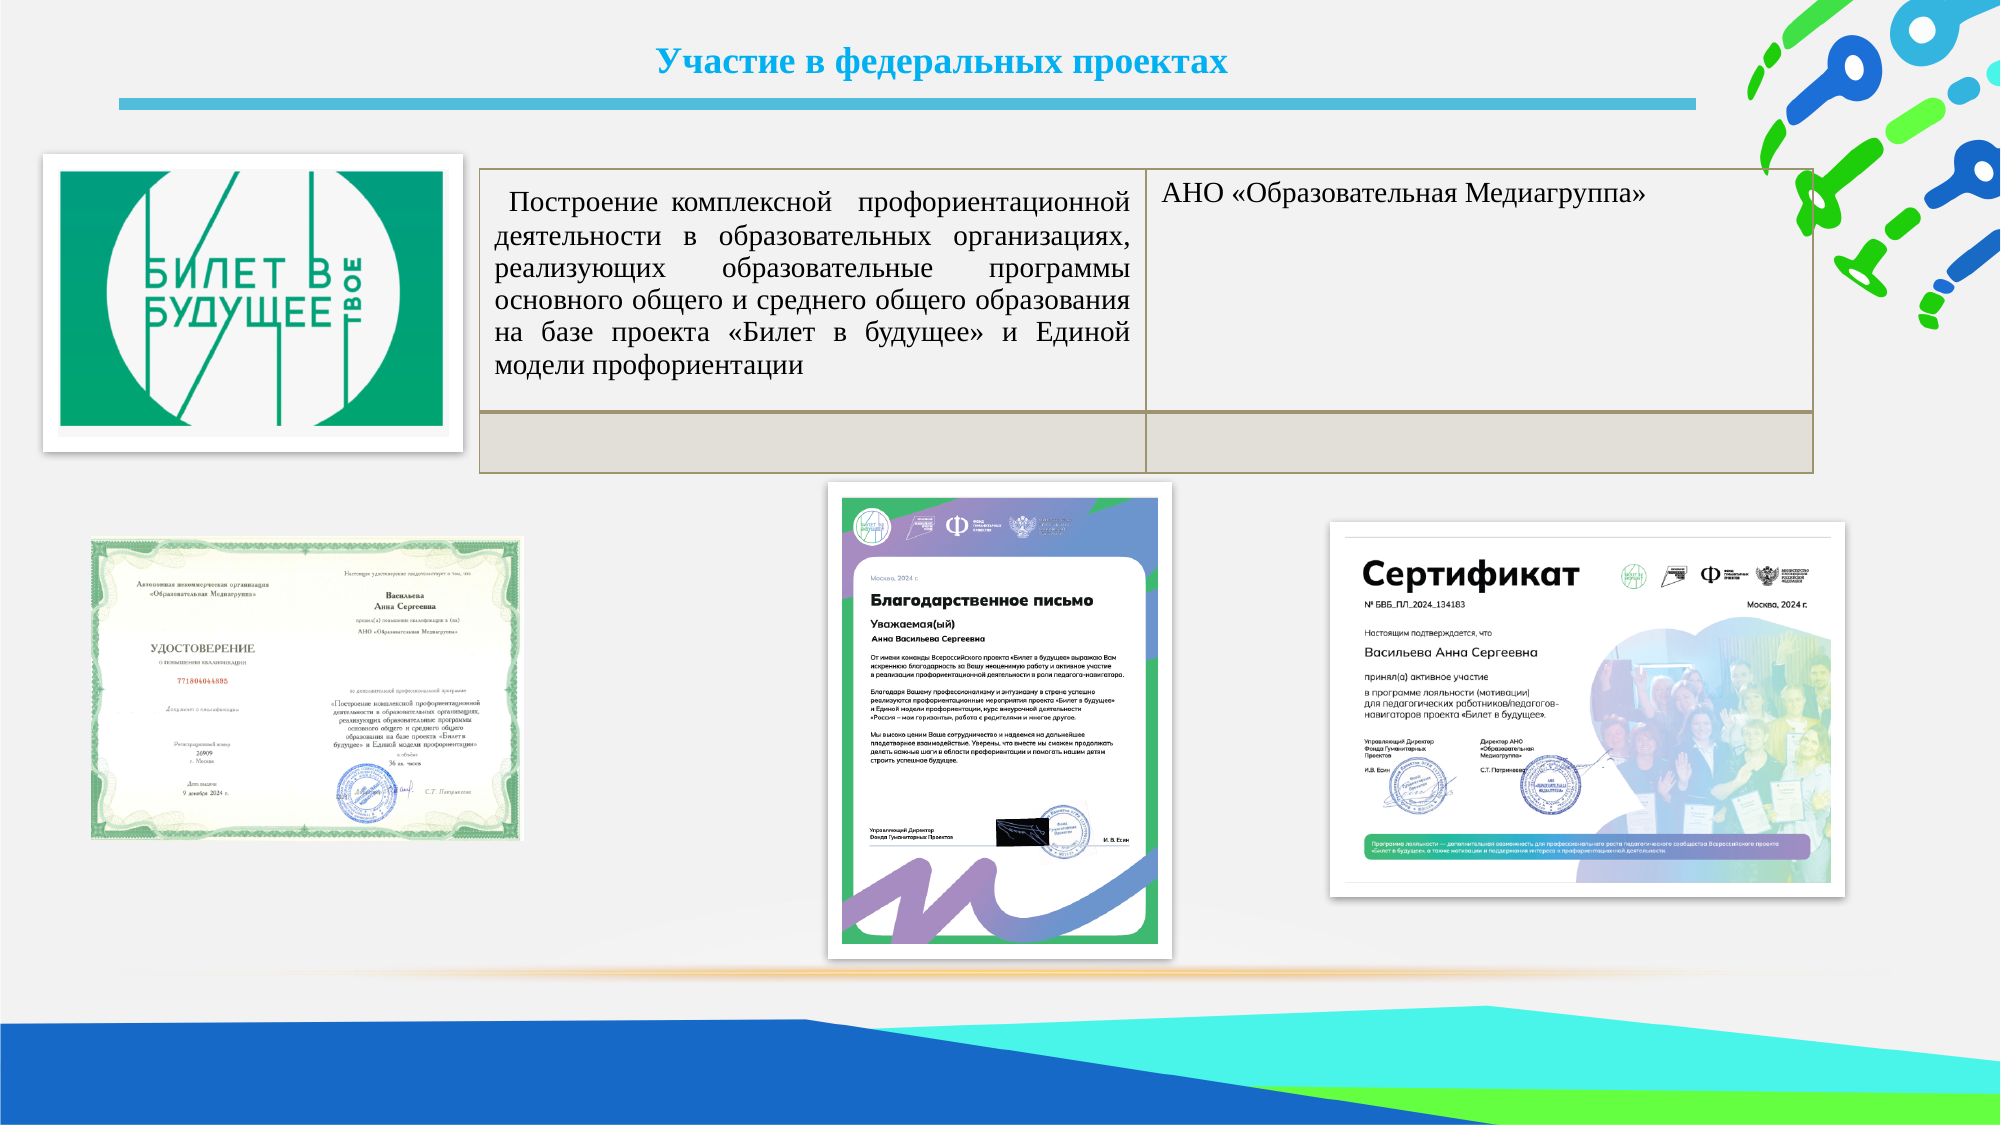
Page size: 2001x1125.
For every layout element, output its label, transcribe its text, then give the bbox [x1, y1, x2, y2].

table_cell [1147, 414, 1812, 472]
text_box Участие в федеральных проектах [429, 28, 1454, 89]
table_cell [480, 414, 1145, 472]
text_box [153, 76, 1847, 203]
picture [0, 0, 2001, 1125]
table_header Построение комплексной профориентационной деятельности в образовательных организациях, реализующих образовательные программы основного общего и среднего общего образования на базе проекта «Билет в будущее» и Единой модели профориентации [480, 170, 1145, 410]
table_header АНО «Образовательная Медиагруппа» [1147, 170, 1812, 410]
